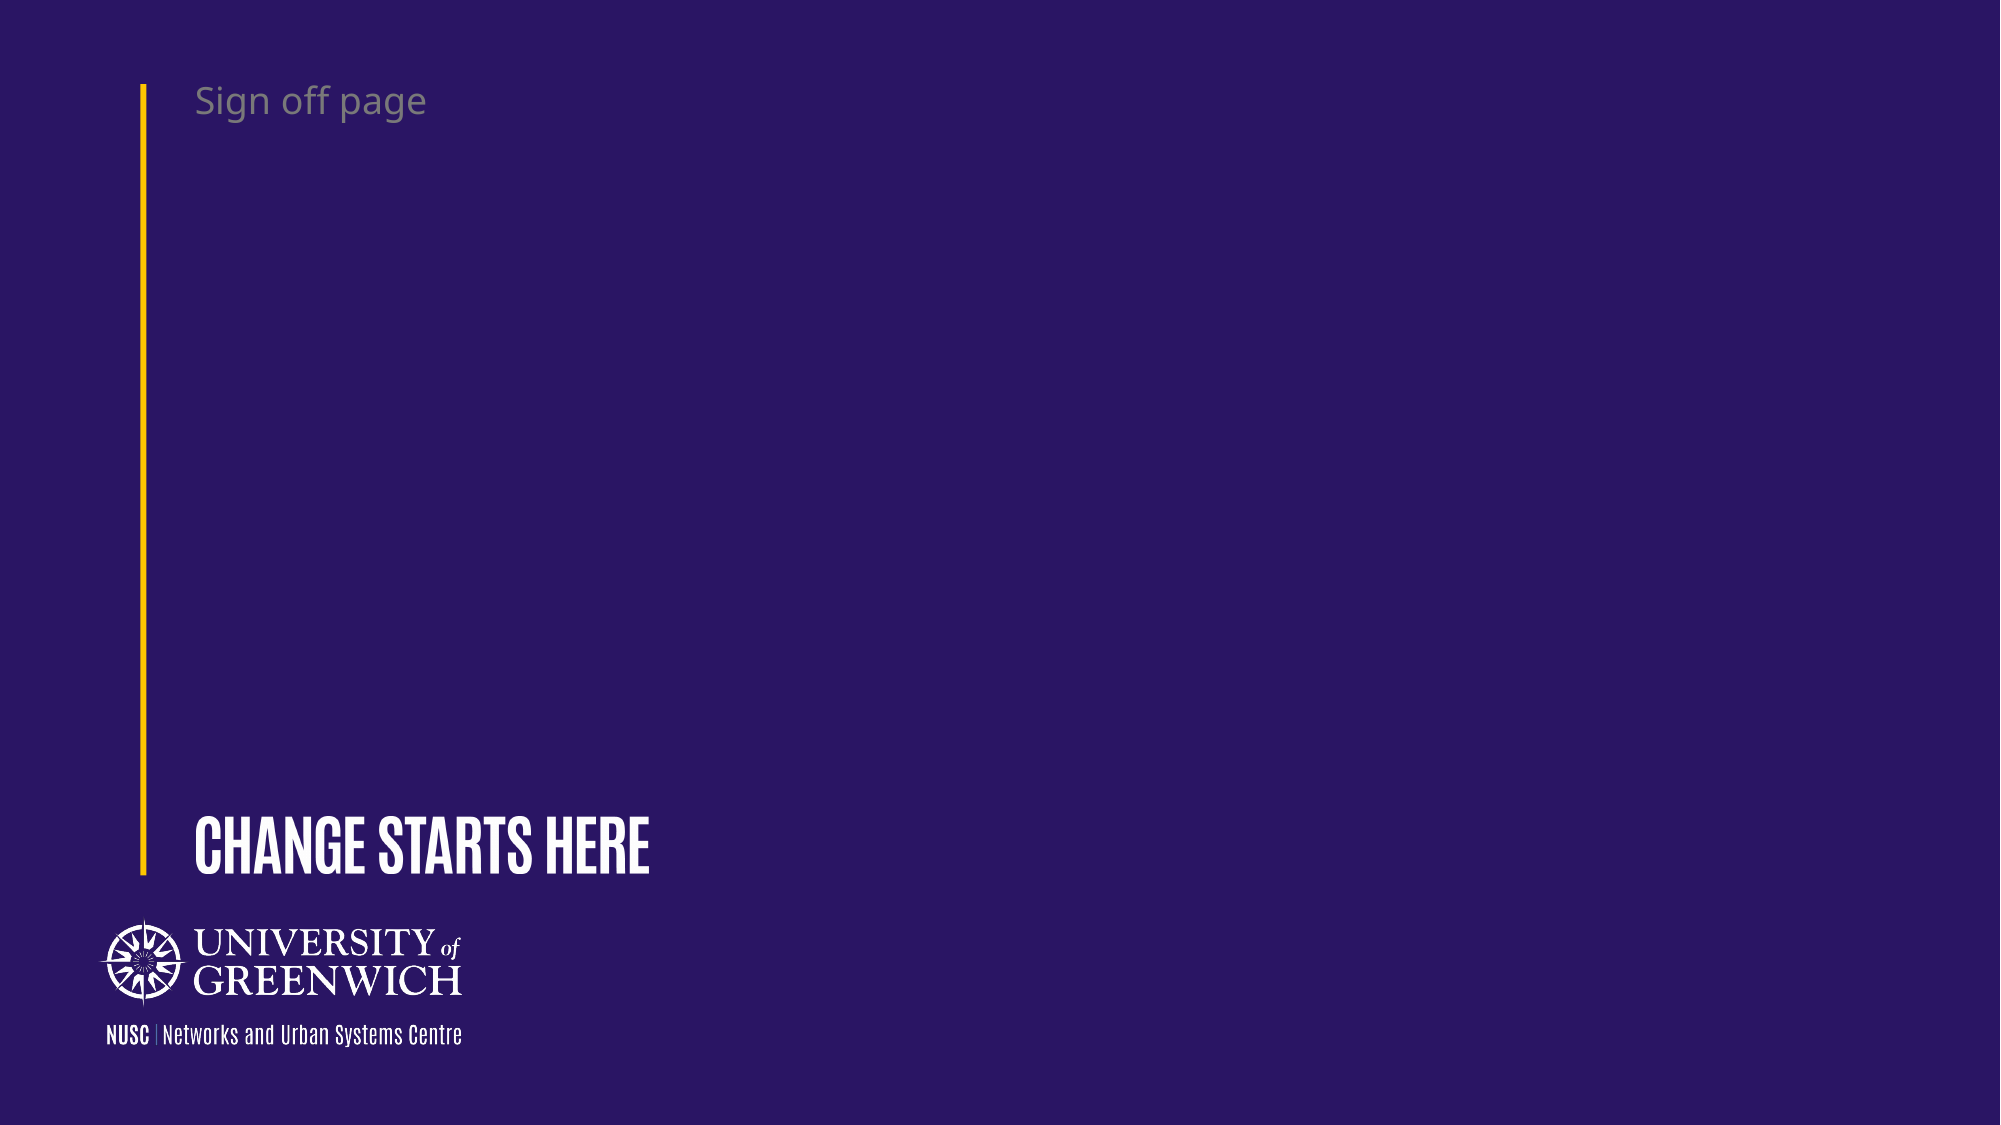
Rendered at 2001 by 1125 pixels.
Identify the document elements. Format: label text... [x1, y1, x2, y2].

picture [196, 816, 649, 874]
text_box Sign off page [194, 77, 1004, 123]
